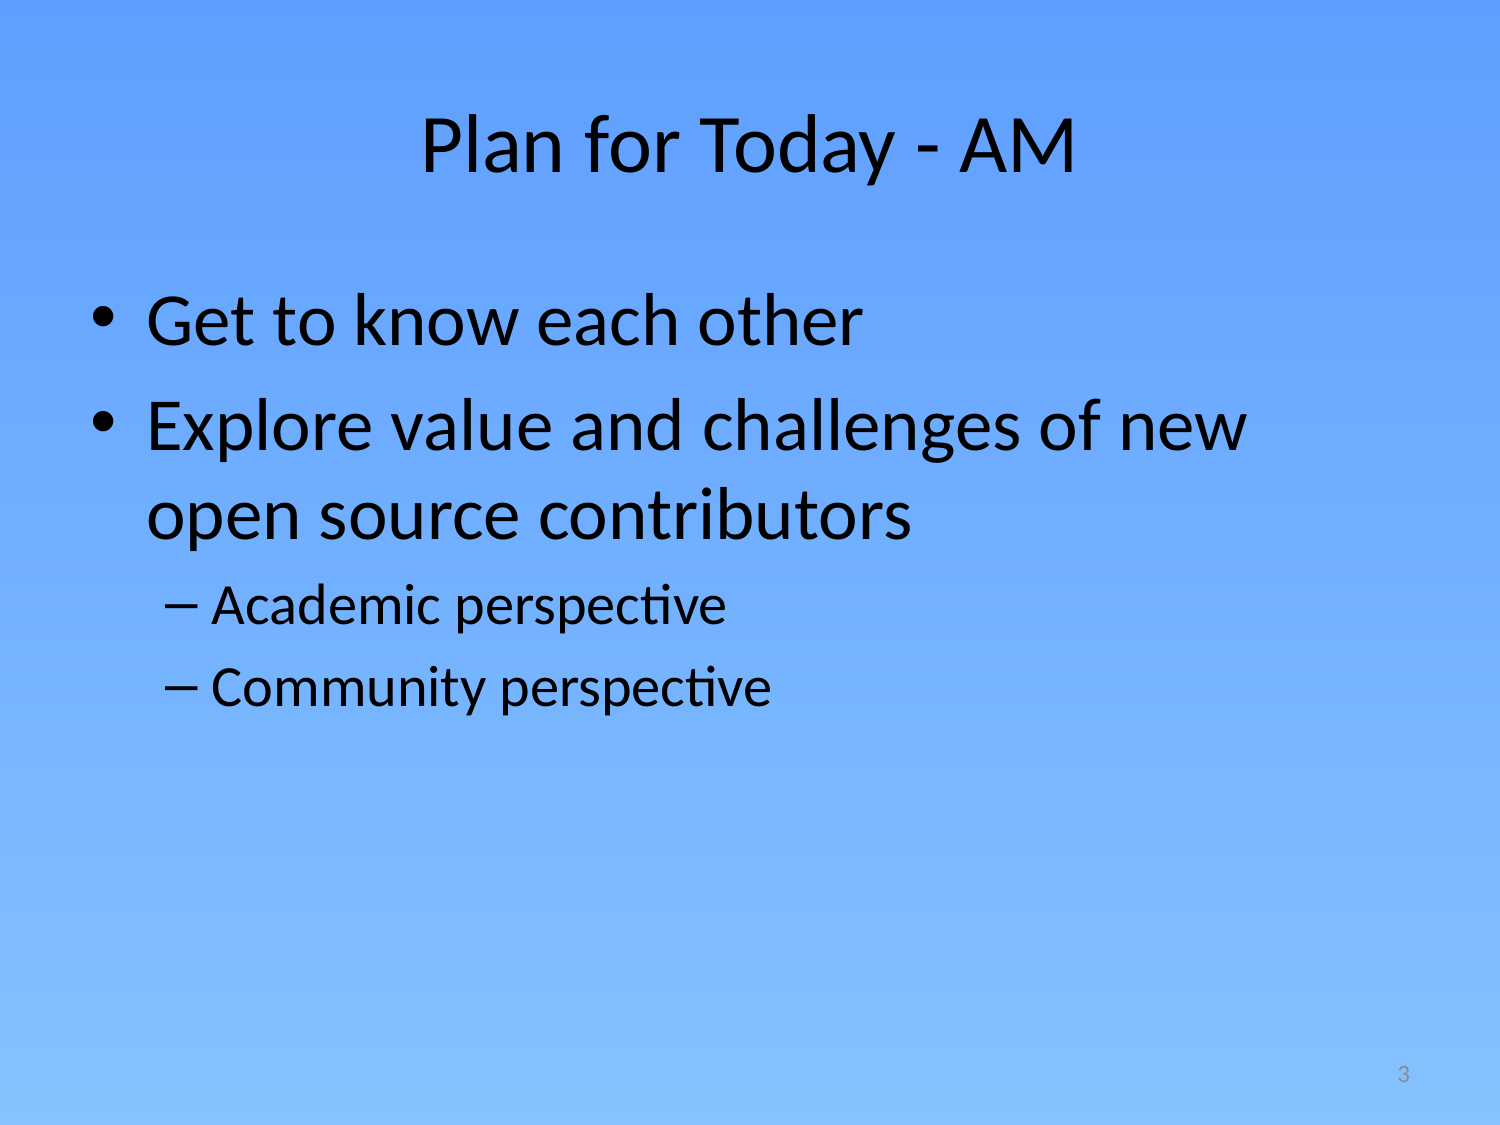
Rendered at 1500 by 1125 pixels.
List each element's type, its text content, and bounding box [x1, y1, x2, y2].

list Get to know each other Explore value and challenges of new open source contributors Academic perspective Community perspective [74, 262, 1426, 1006]
slide_number 3 [1074, 1042, 1425, 1103]
title Plan for Today - AM [74, 44, 1426, 233]
